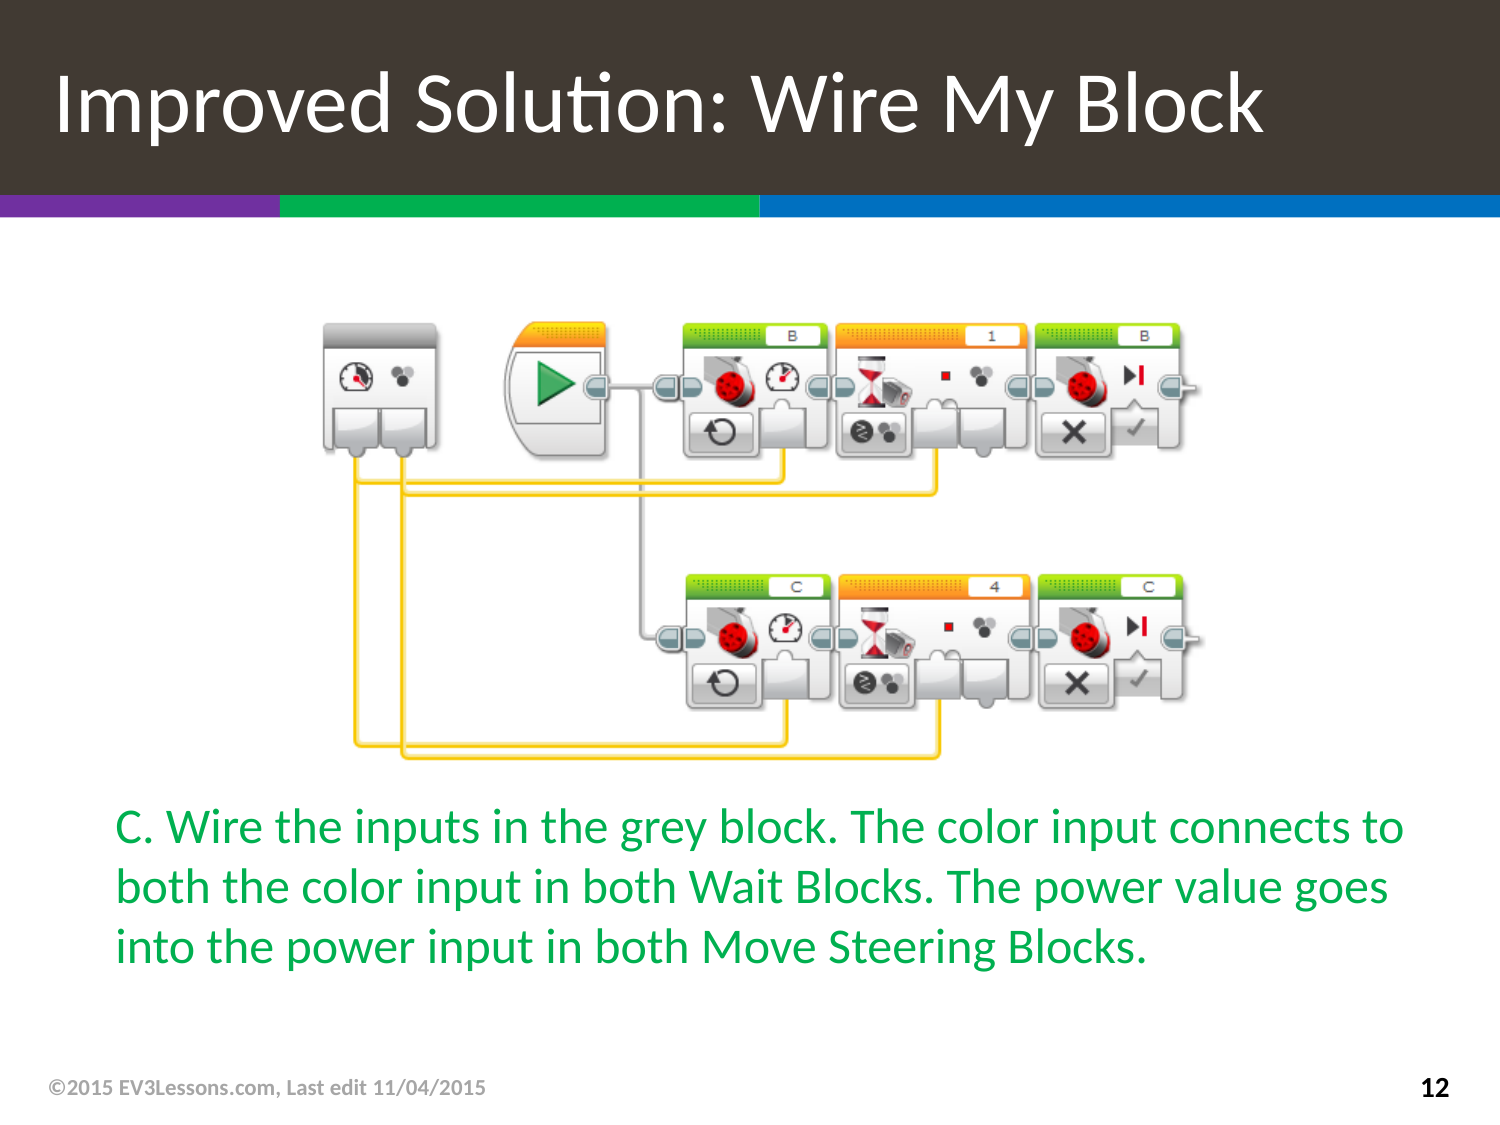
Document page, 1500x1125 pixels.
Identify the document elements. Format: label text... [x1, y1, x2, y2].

slide_number 12 [1361, 1056, 1465, 1116]
title Improved Solution: Wire My Block [0, 0, 1500, 195]
footer ©2015 EV3Lessons.com, Last edit 11/04/2015 [32, 1055, 1038, 1116]
picture [287, 293, 1213, 781]
list C. Wire the inputs in the grey block. The color input connects to both the color input in both Wait Blocks. The power value goes into the power input in both Move Steering Blocks. [100, 785, 1430, 1036]
